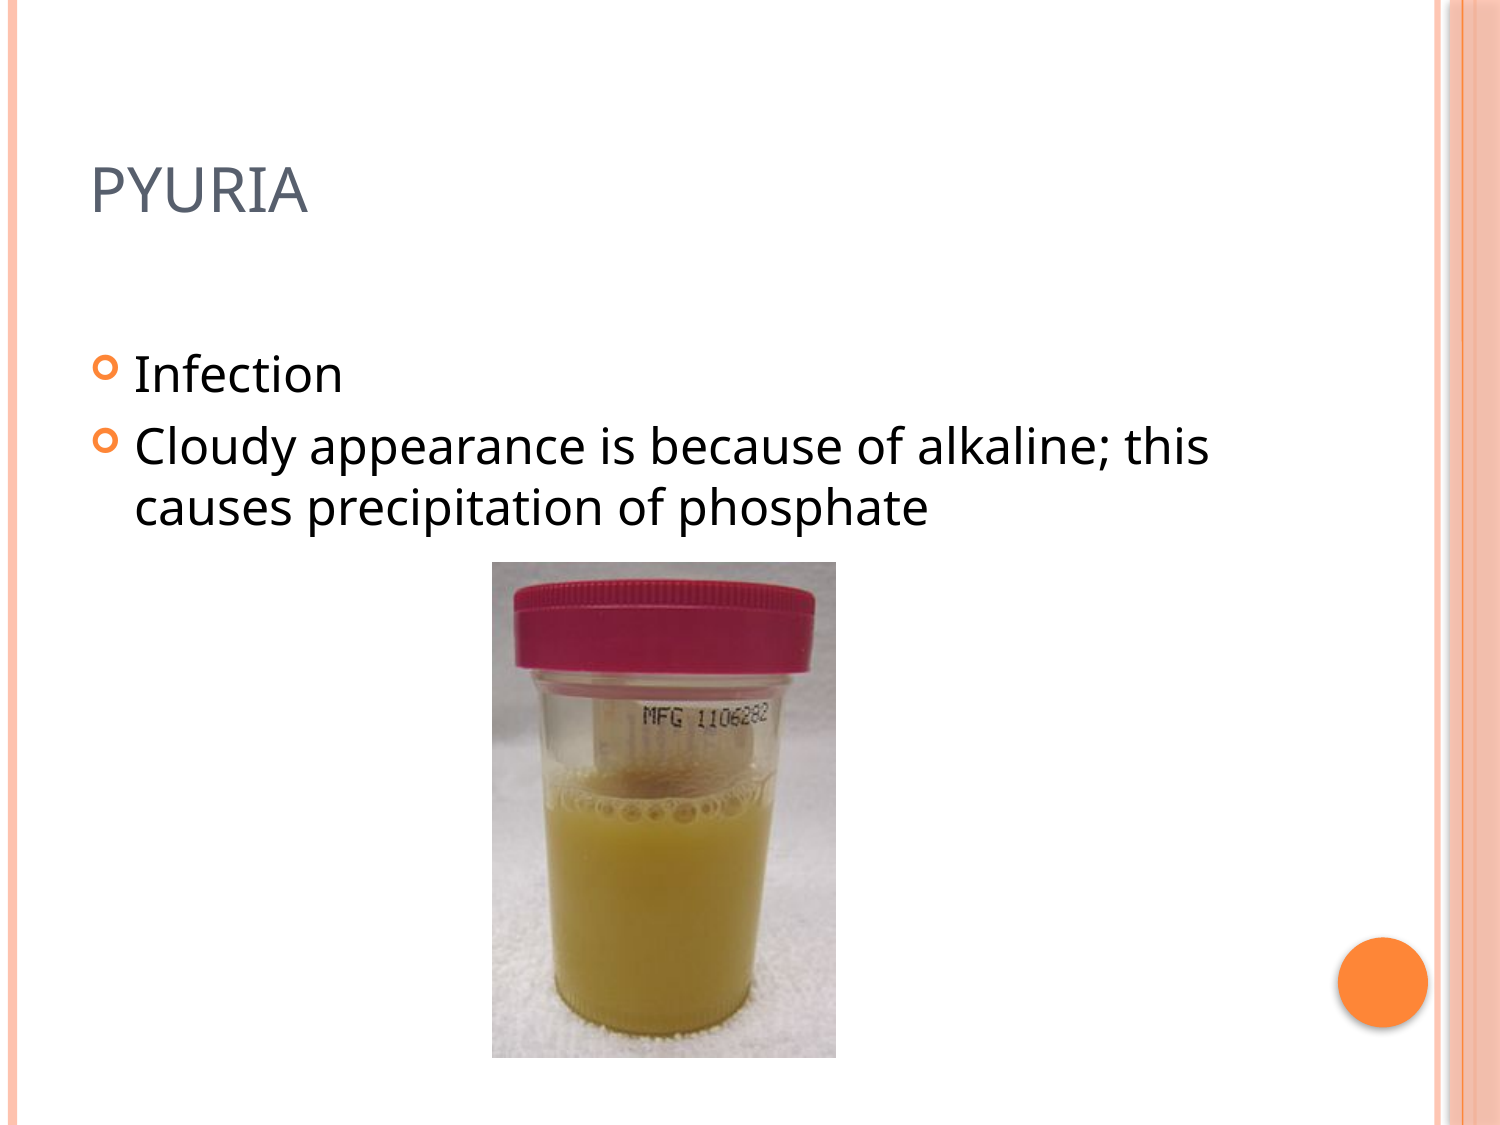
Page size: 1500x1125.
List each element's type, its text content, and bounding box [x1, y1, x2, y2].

list Infection Cloudy appearance is because of alkaline; this causes precipitation of phosphate [75, 262, 1300, 1062]
picture [491, 561, 837, 1059]
title PYURIA [75, 45, 1300, 233]
